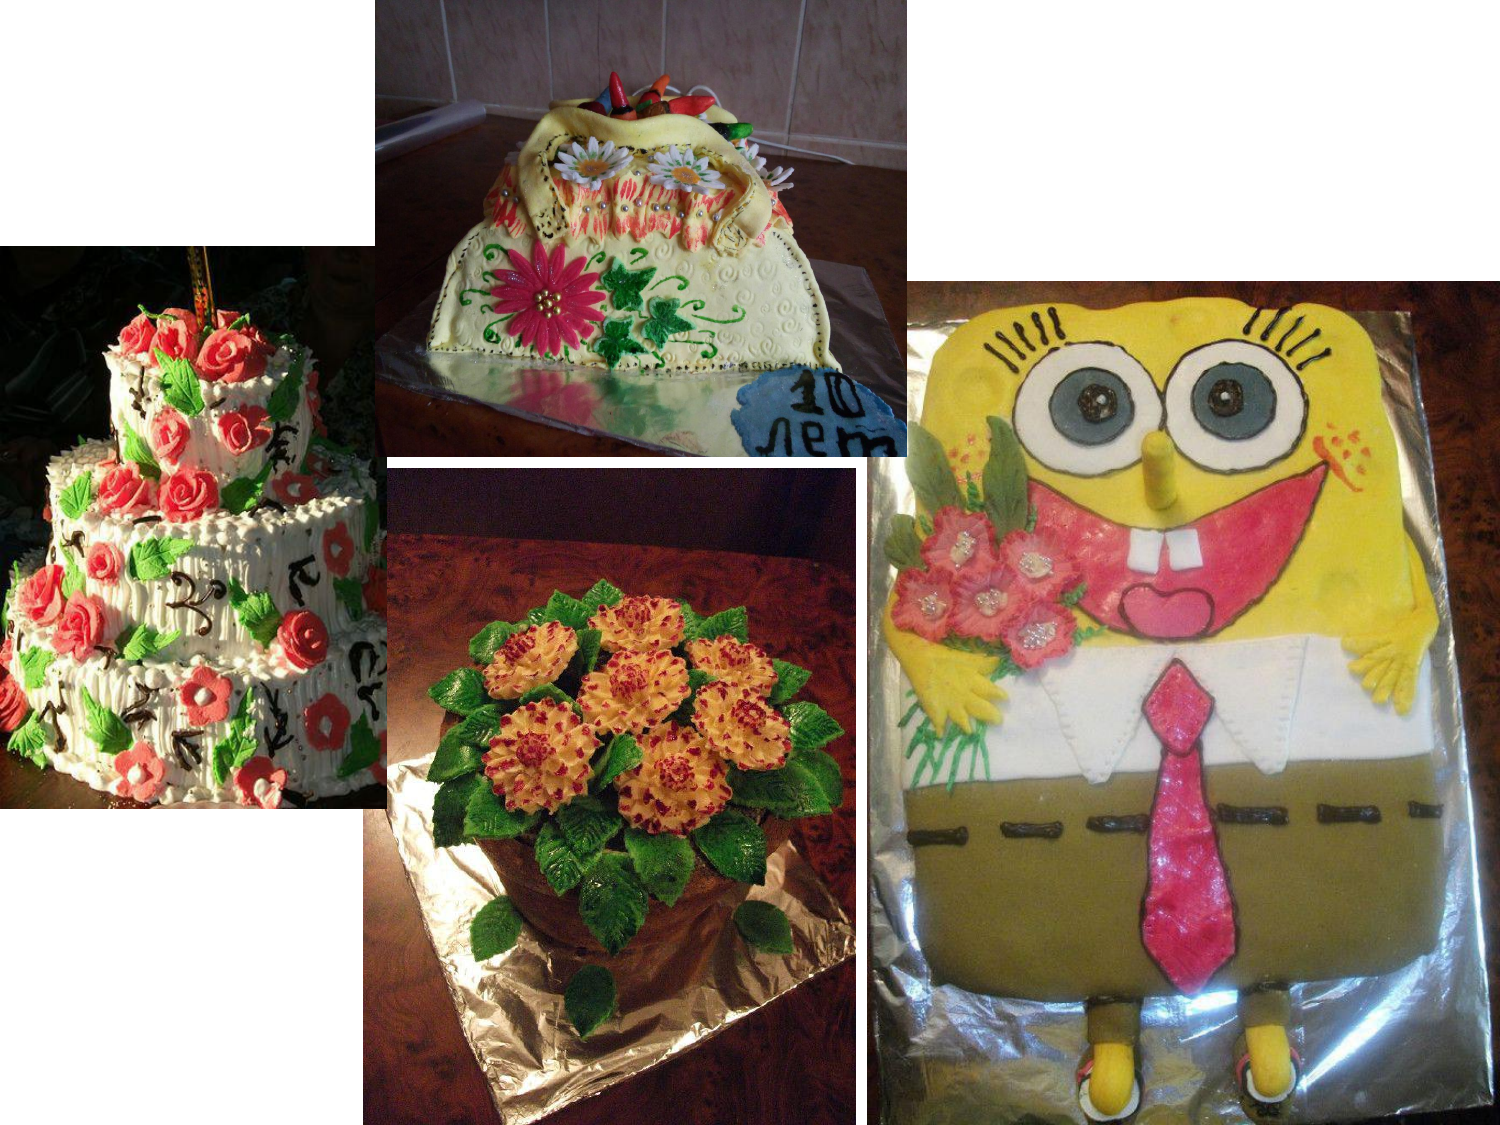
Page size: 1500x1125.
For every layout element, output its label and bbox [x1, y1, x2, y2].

list [362, 468, 856, 1125]
picture [0, 0, 1500, 1125]
